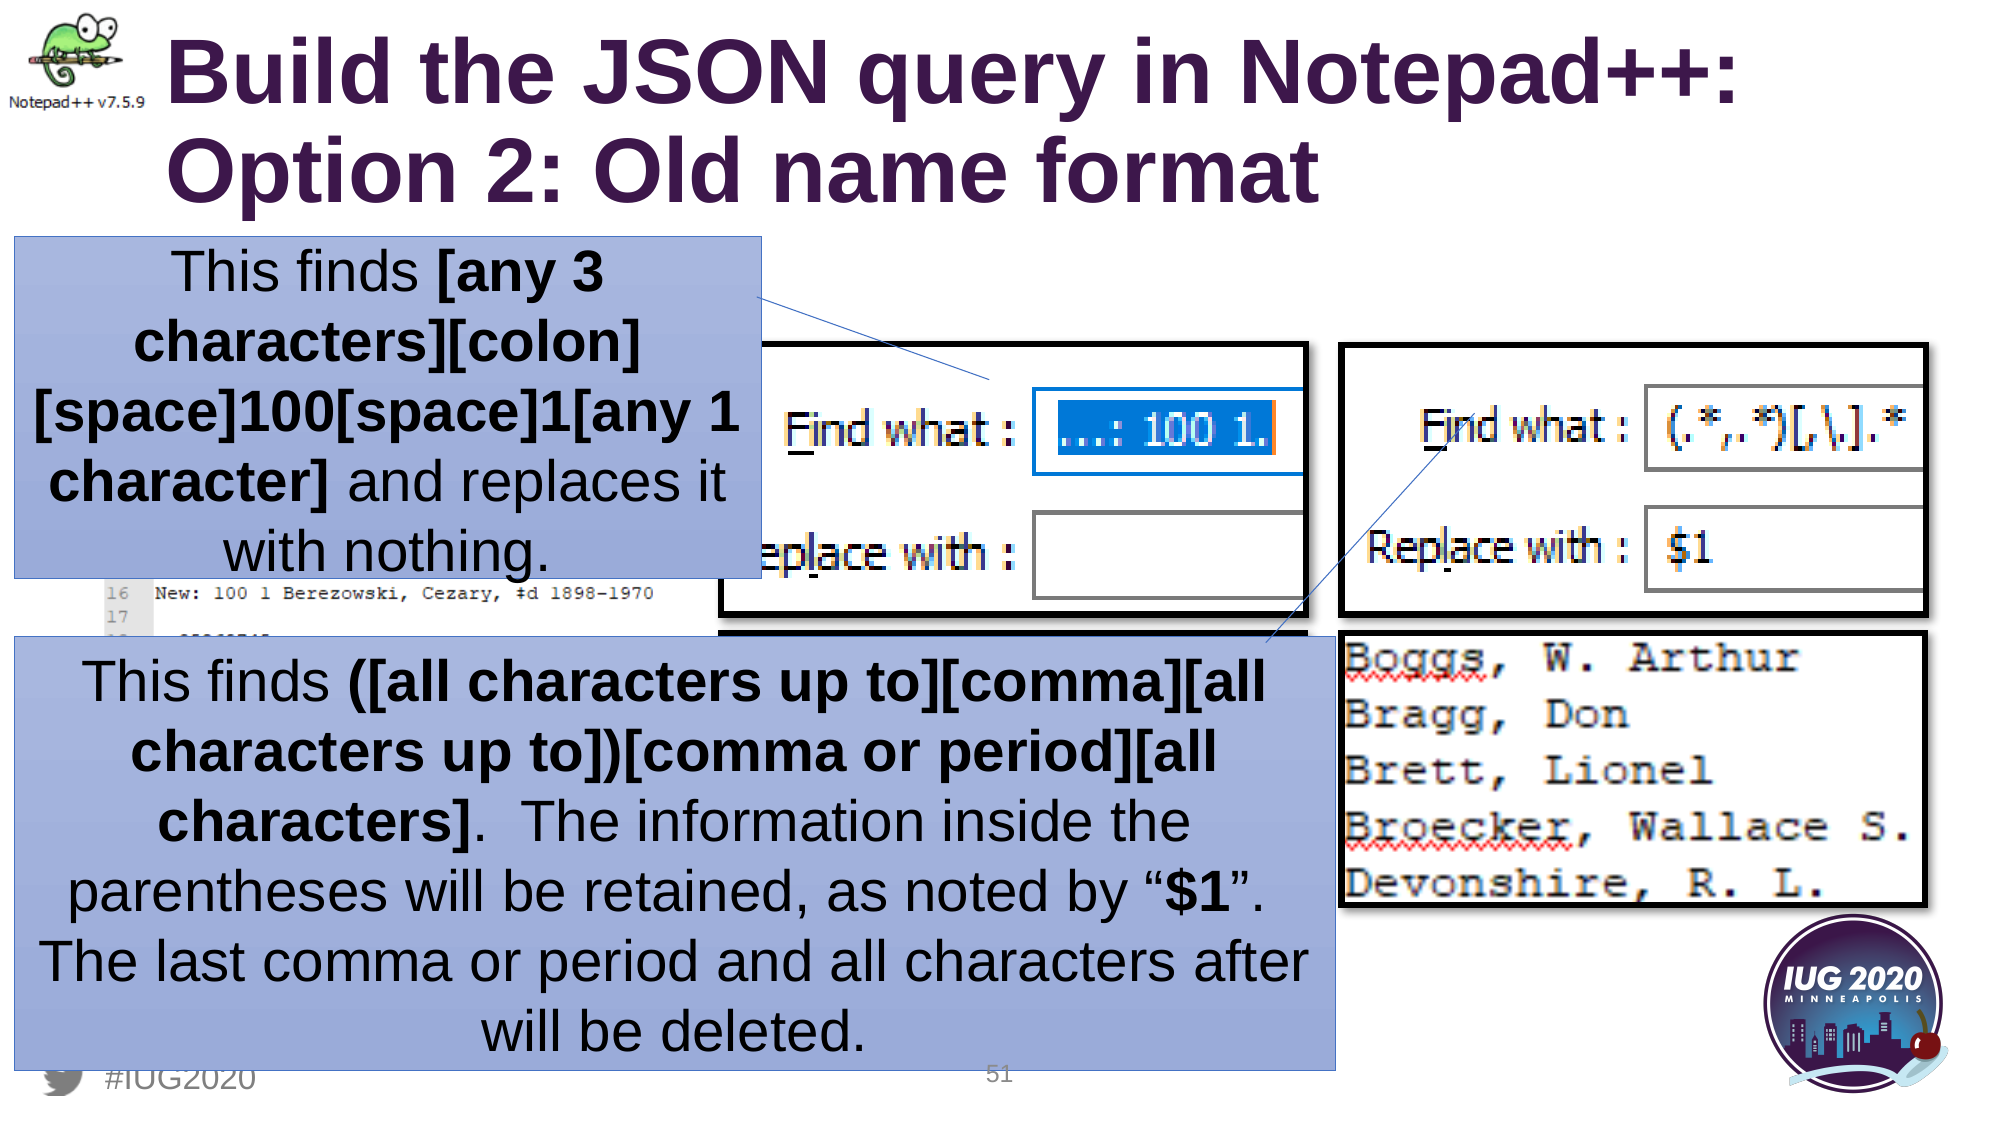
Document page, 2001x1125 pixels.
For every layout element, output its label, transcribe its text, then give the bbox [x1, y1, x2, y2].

picture [1344, 348, 1924, 612]
text_box This finds [any 3 characters][colon][space]100[space]1[any 1 character] and replaces it with nothing. [14, 236, 897, 579]
text_box This finds ([all characters up to][comma][all characters up to])[comma or period][all characters]. The information inside the parentheses will be retained, as noted by “$1”. The last comma or period and all characters after will be deleted. [14, 636, 1336, 1071]
picture [1754, 904, 1953, 1103]
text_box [5, 3, 156, 117]
text_box 51 [774, 1042, 1225, 1103]
text_box Build the JSON query in Notepad++: Option 2: Old name format [149, 29, 1969, 218]
picture [1344, 636, 1922, 903]
picture [104, 332, 664, 903]
picture [724, 346, 1304, 612]
picture [724, 636, 1302, 903]
